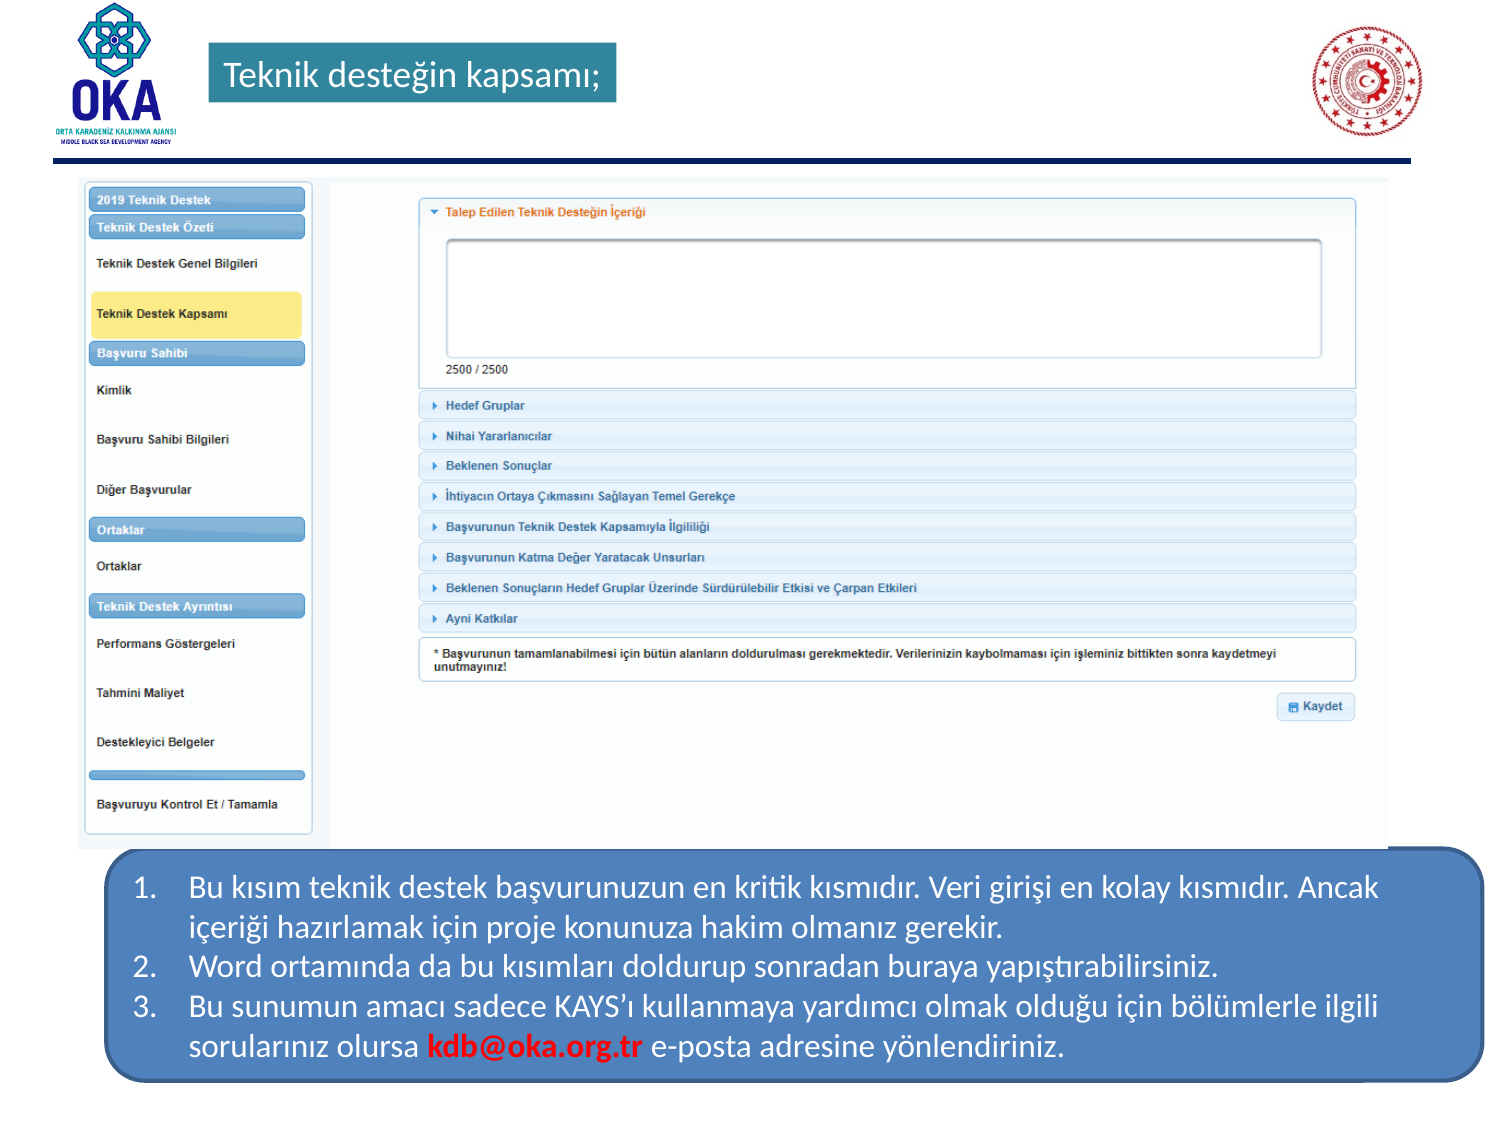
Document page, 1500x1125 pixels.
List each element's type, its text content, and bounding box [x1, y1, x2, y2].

text_box Teknik desteğin kapsamı; [208, 42, 617, 103]
picture [1293, 6, 1441, 155]
picture [77, 177, 1388, 849]
text_box Bu kısım teknik destek başvurunuzun en kritik kısmıdır. Veri girişi en kolay kısmıdır. Ancak içeriği hazırlamak için proje konunuza hakim olmanız gerekir. Word ortamında da bu kısımları doldurup sonradan buraya yapıştırabilirsiniz. Bu sunumun amacı sadece KAYS’ı kullanmaya yardımcı olmak olduğu için bölümlerle ilgili sorularınız olursa kdb@oka.org.tr e-posta adresine yönlendiriniz. [104, 846, 1485, 1083]
picture [41, 0, 190, 148]
picture [1294, 879, 1346, 926]
